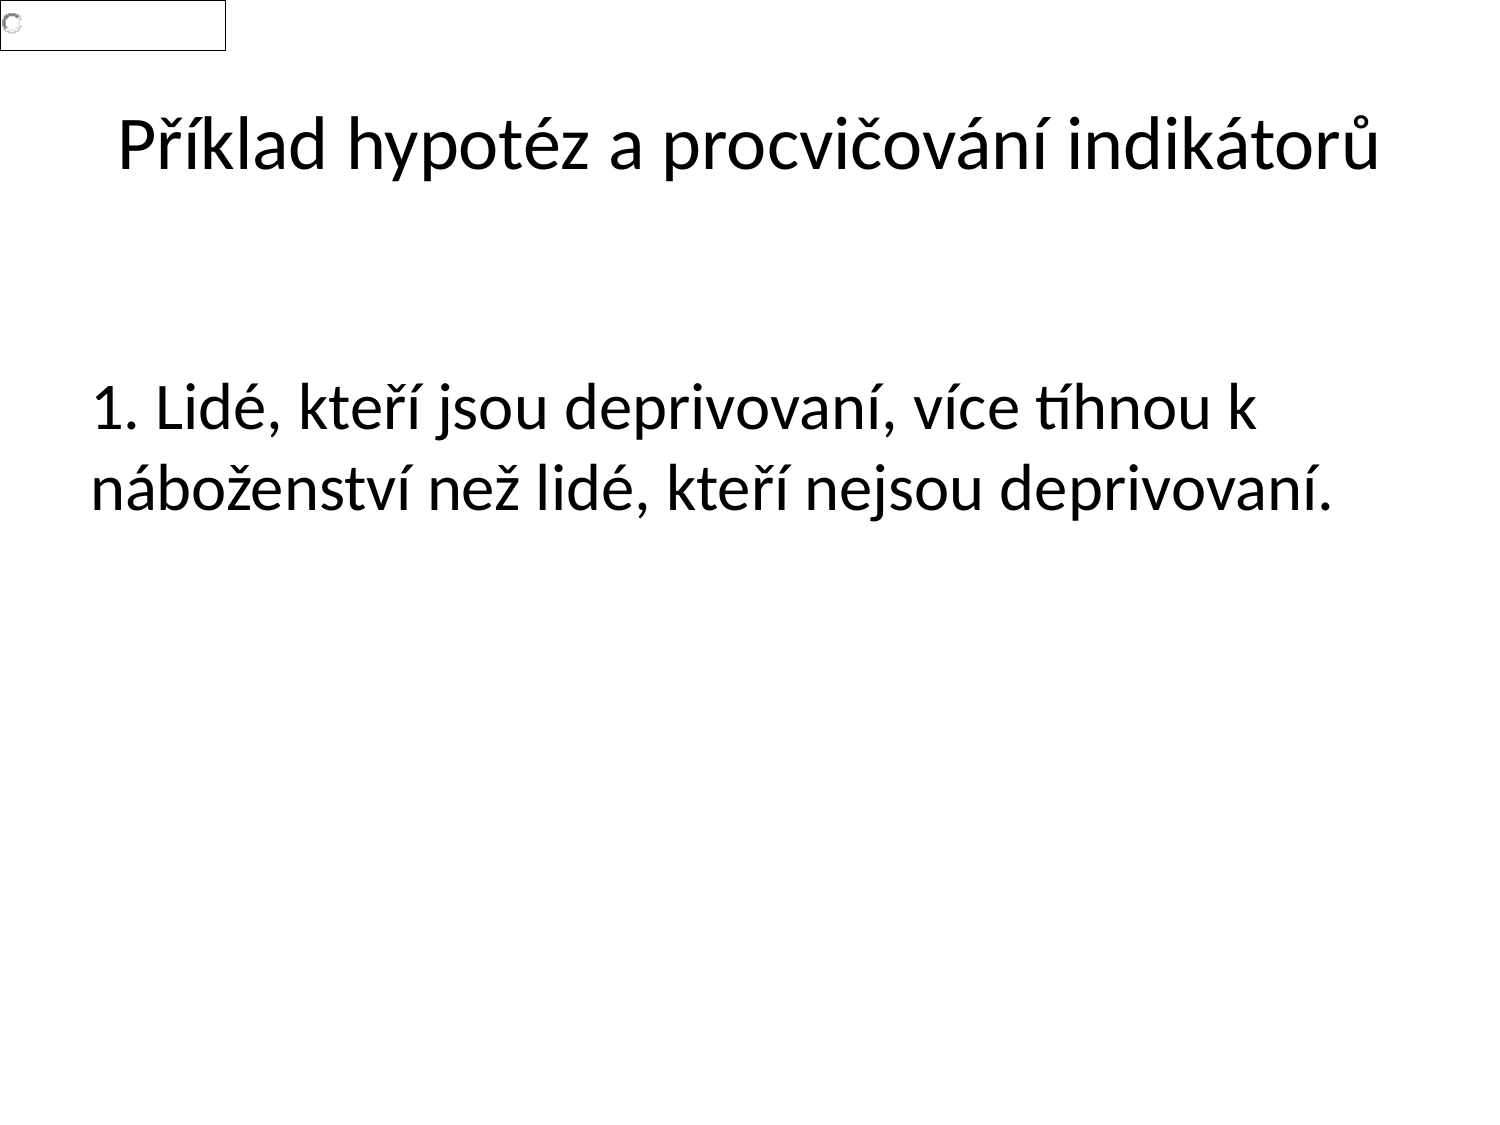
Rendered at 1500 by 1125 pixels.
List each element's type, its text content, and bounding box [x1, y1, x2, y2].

title Příklad hypotéz a procvičování indikátorů [75, 45, 1425, 233]
list 1. Lidé, kteří jsou deprivovaní, více tíhnou k náboženství než lidé, kteří nejsou deprivovaní. [75, 262, 1425, 1005]
